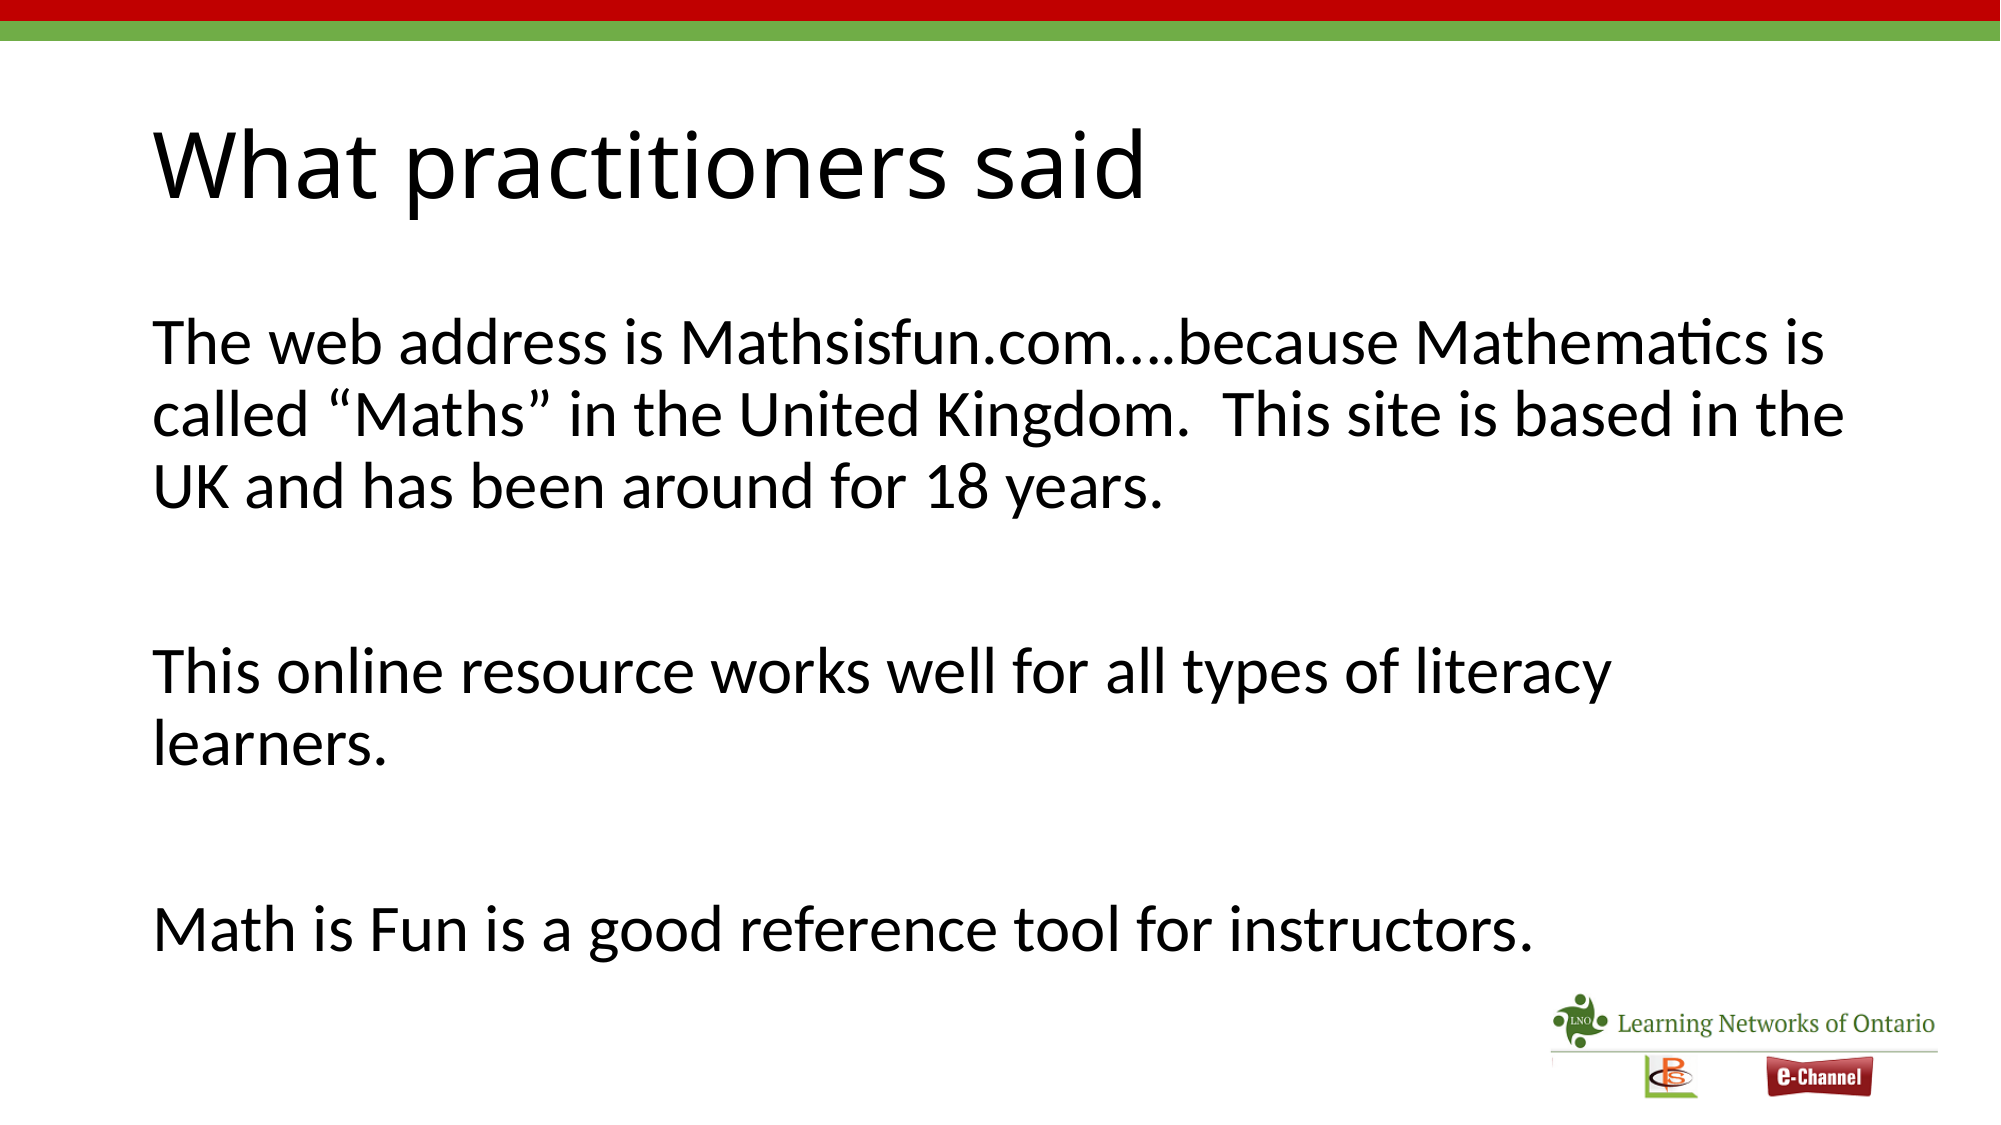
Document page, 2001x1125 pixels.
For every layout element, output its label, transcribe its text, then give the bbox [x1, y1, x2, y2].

title What practitioners said [137, 59, 1863, 278]
list The web address is Mathsisfun.com….because Mathematics is called “Maths” in the United Kingdom. This site is based in the UK and has been around for 18 years. This online resource works well for all types of literacy learners. Math is Fun is a good reference tool for instructors. [137, 299, 1863, 1014]
picture [1484, 988, 1957, 1104]
